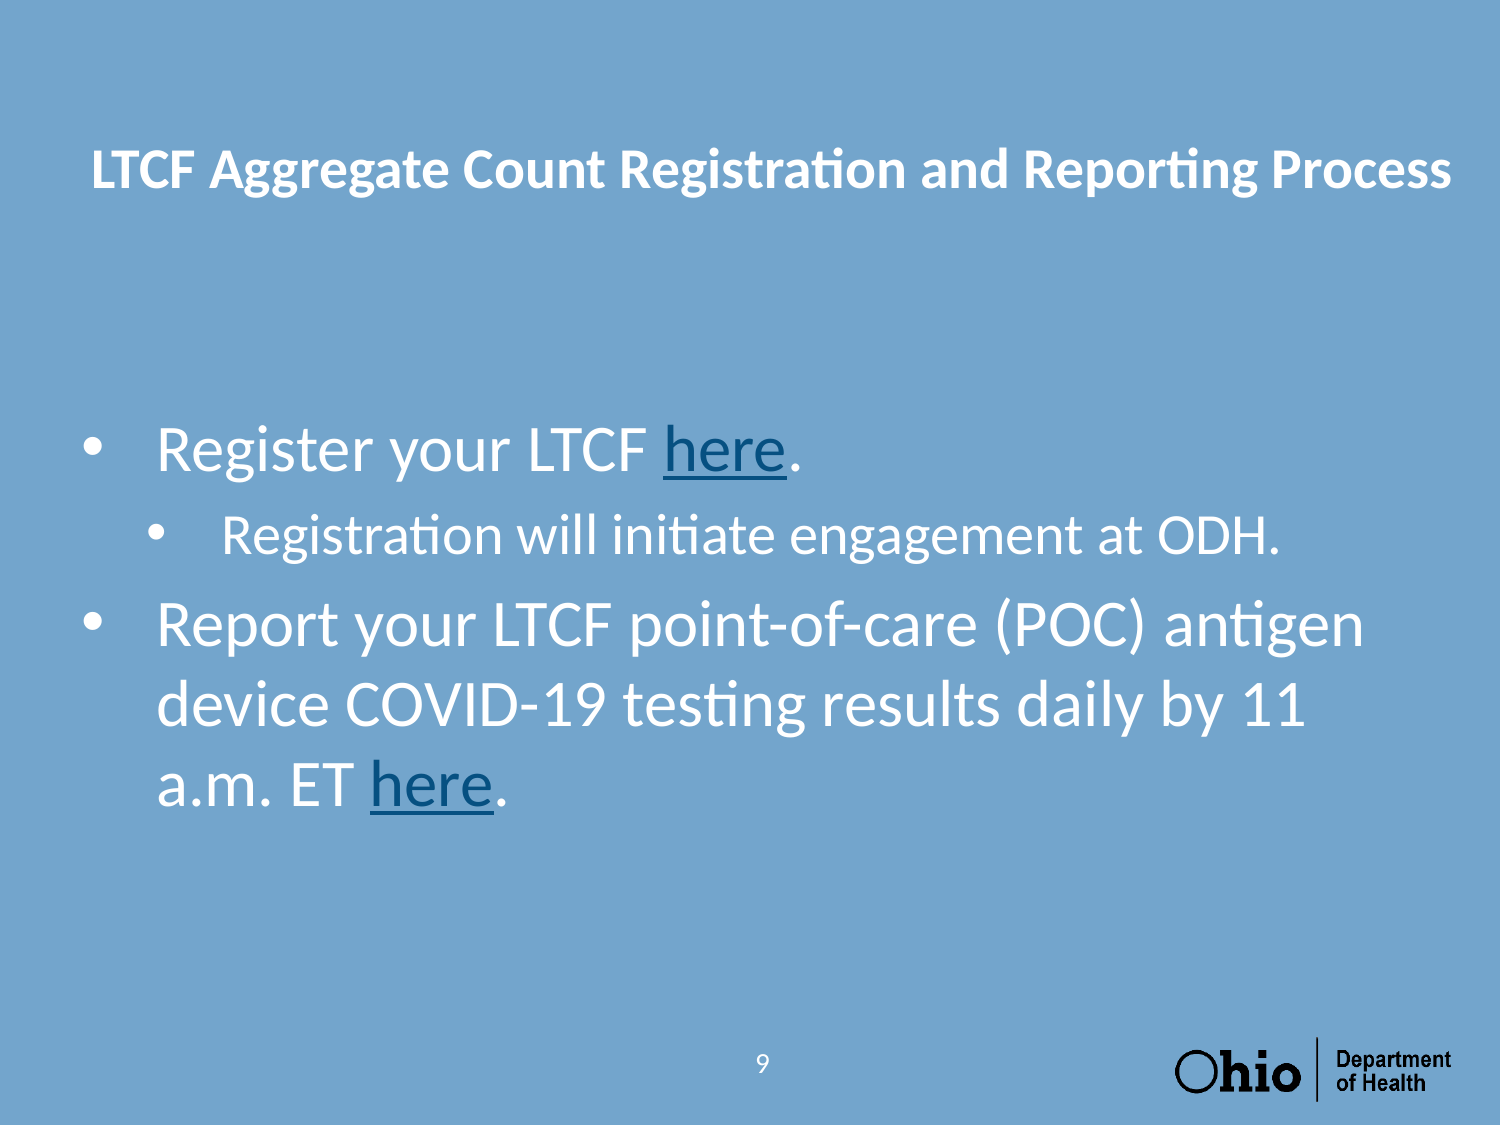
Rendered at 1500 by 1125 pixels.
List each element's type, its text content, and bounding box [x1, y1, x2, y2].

slide_number 9 [675, 1037, 850, 1098]
title LTCF Aggregate Count Registration and Reporting Process [65, 114, 1480, 217]
list Register your LTCF here. Registration will initiate engagement at ODH. Report your LTCF point-of-care (POC) antigen device COVID-19 testing results daily by 11 a.m. ET here. [65, 397, 1401, 923]
picture [1175, 1037, 1451, 1102]
